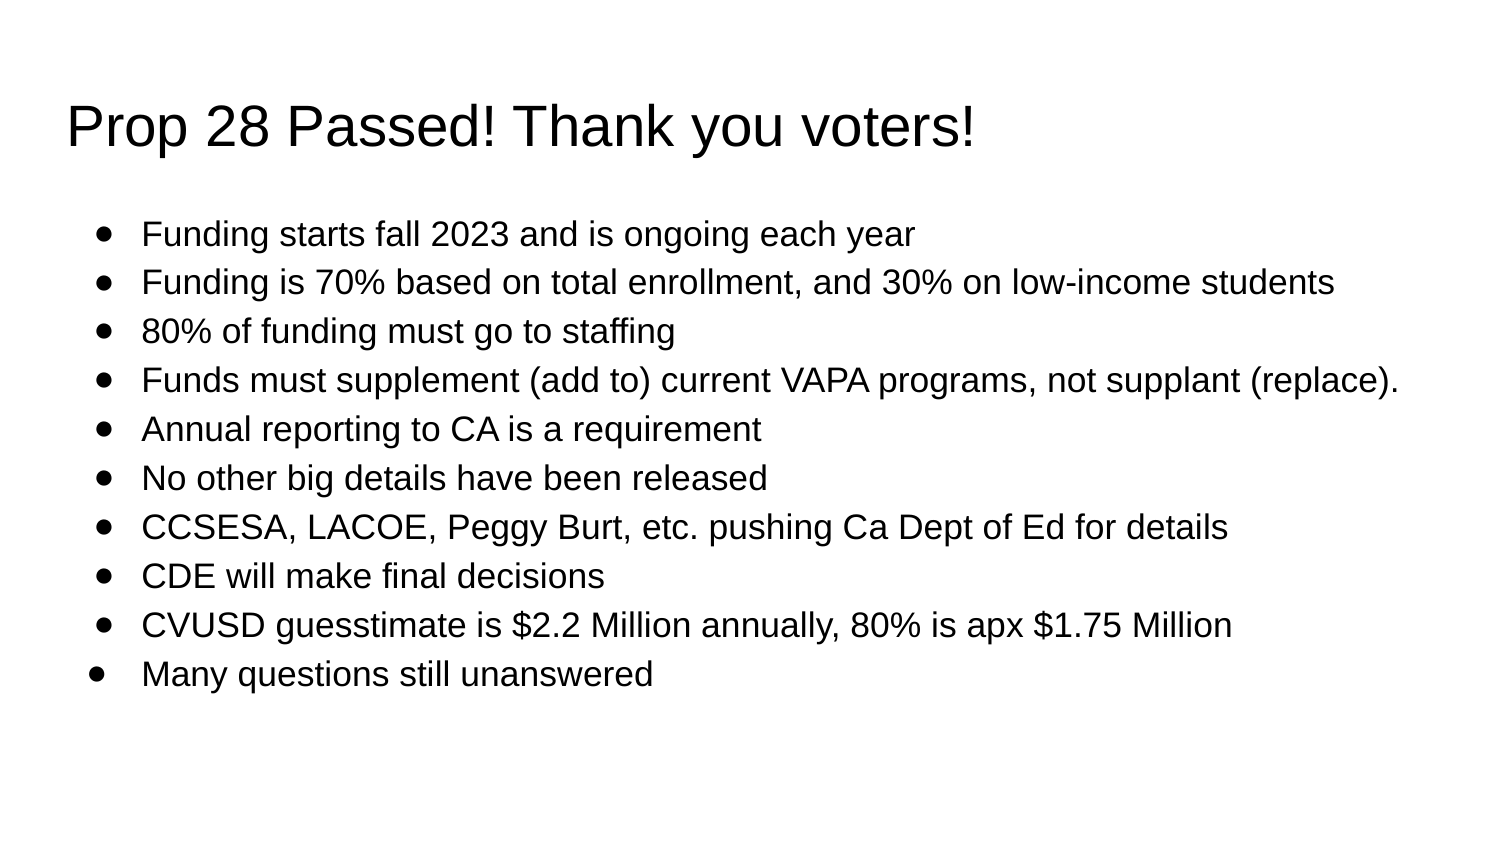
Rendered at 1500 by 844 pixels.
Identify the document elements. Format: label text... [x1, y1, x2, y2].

list Funding starts fall 2023 and is ongoing each year Funding is 70% based on total enrollment, and 30% on low-income students 80% of funding must go to staffing Funds must supplement (add to) current VAPA programs, not supplant (replace). Annual reporting to CA is a requirement No other big details have been released CCSESA, LACOE, Peggy Burt, etc. pushing Ca Dept of Ed for details CDE will make final decisions CVUSD guesstimate is $2.2 Million annually, 80% is apx $1.75 Million Many questions still unanswered [51, 189, 1449, 750]
title Prop 28 Passed! Thank you voters! [51, 72, 1449, 167]
